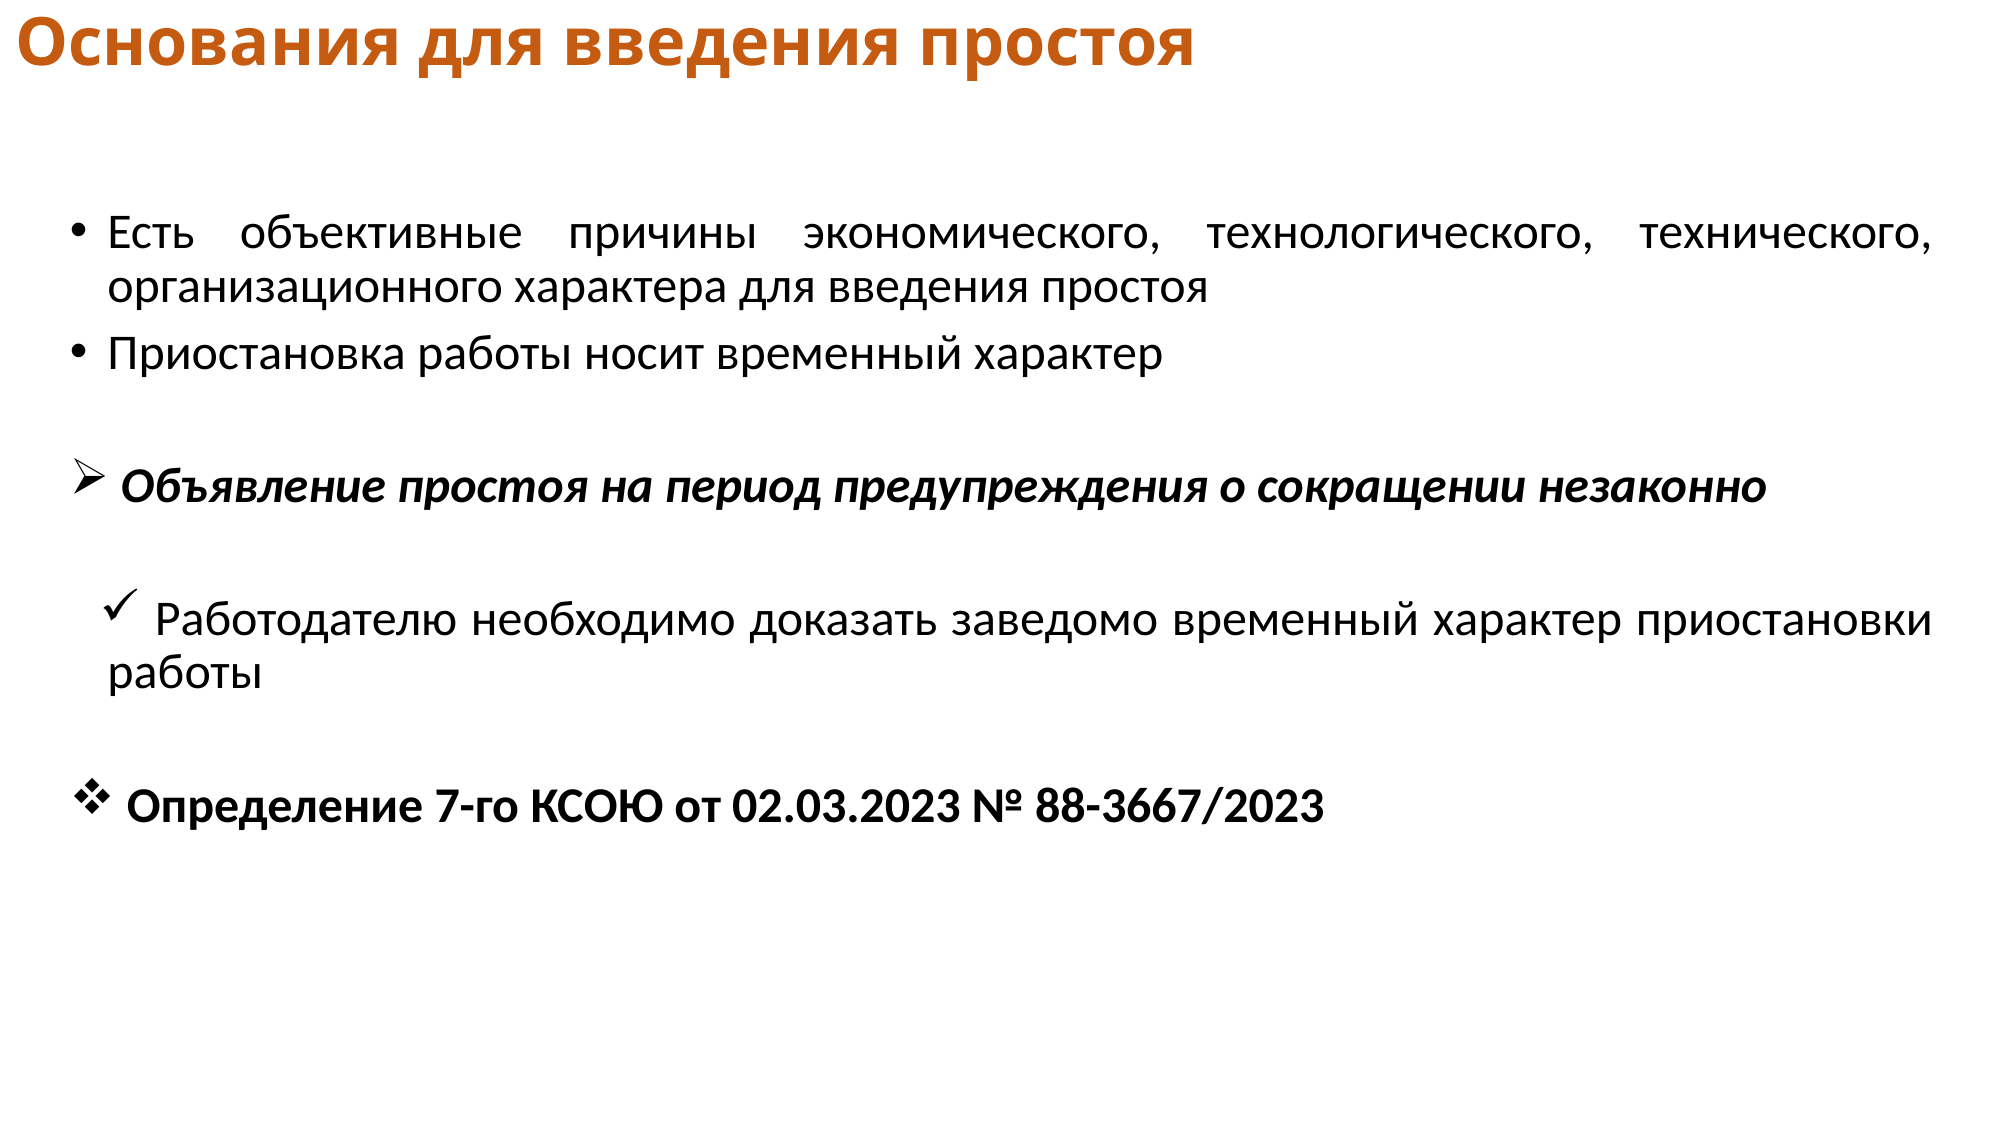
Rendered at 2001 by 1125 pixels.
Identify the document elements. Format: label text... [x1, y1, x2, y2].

list Есть объективные причины экономического, технологического, технического, организационного характера для введения простоя Приостановка работы носит временный характер Объявление простоя на период предупреждения о сокращении незаконно Работодателю необходимо доказать заведомо временный характер приостановки работы Определение 7-го КСОЮ от 02.03.2023 № 88-3667/2023 [54, 125, 1949, 1029]
title Основания для введения простоя [0, 0, 2000, 102]
